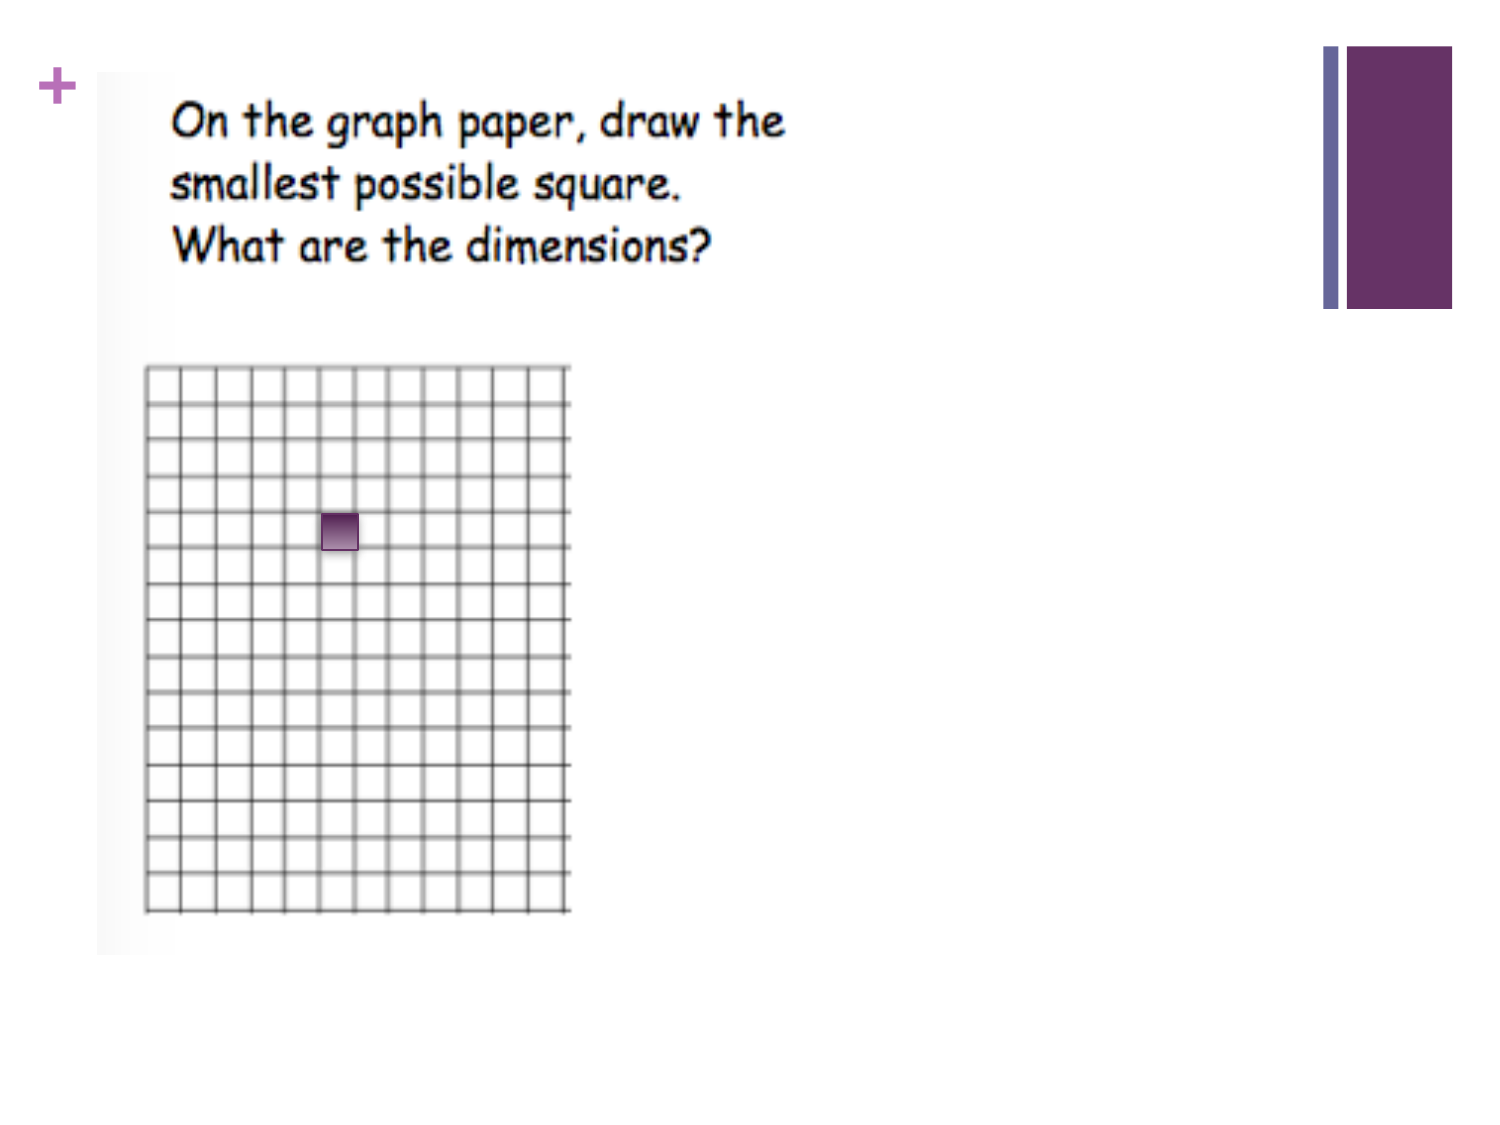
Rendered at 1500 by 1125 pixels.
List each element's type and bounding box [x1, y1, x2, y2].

picture [97, 72, 805, 955]
